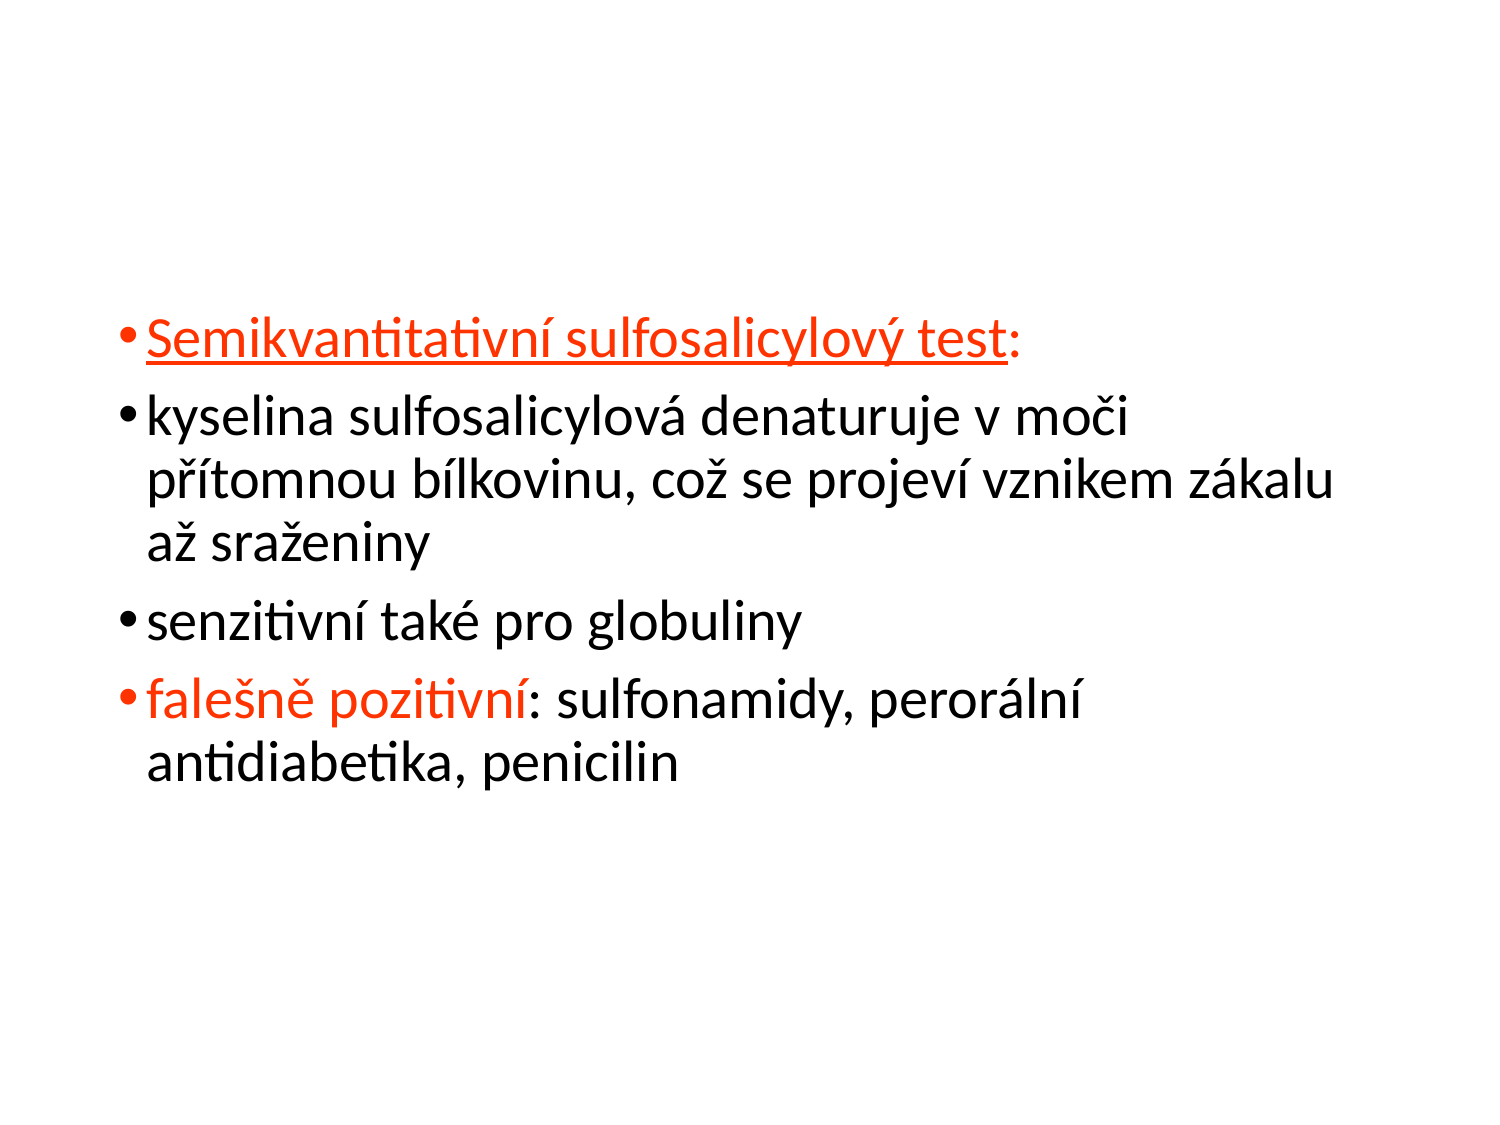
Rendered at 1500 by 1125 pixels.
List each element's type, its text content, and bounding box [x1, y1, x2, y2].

list Semikvantitativní sulfosalicylový test: kyselina sulfosalicylová denaturuje v moči přítomnou bílkovinu, což se projeví vznikem zákalu až sraženiny senzitivní také pro globuliny falešně pozitivní: sulfonamidy, perorální antidiabetika, penicilin [103, 299, 1397, 1014]
